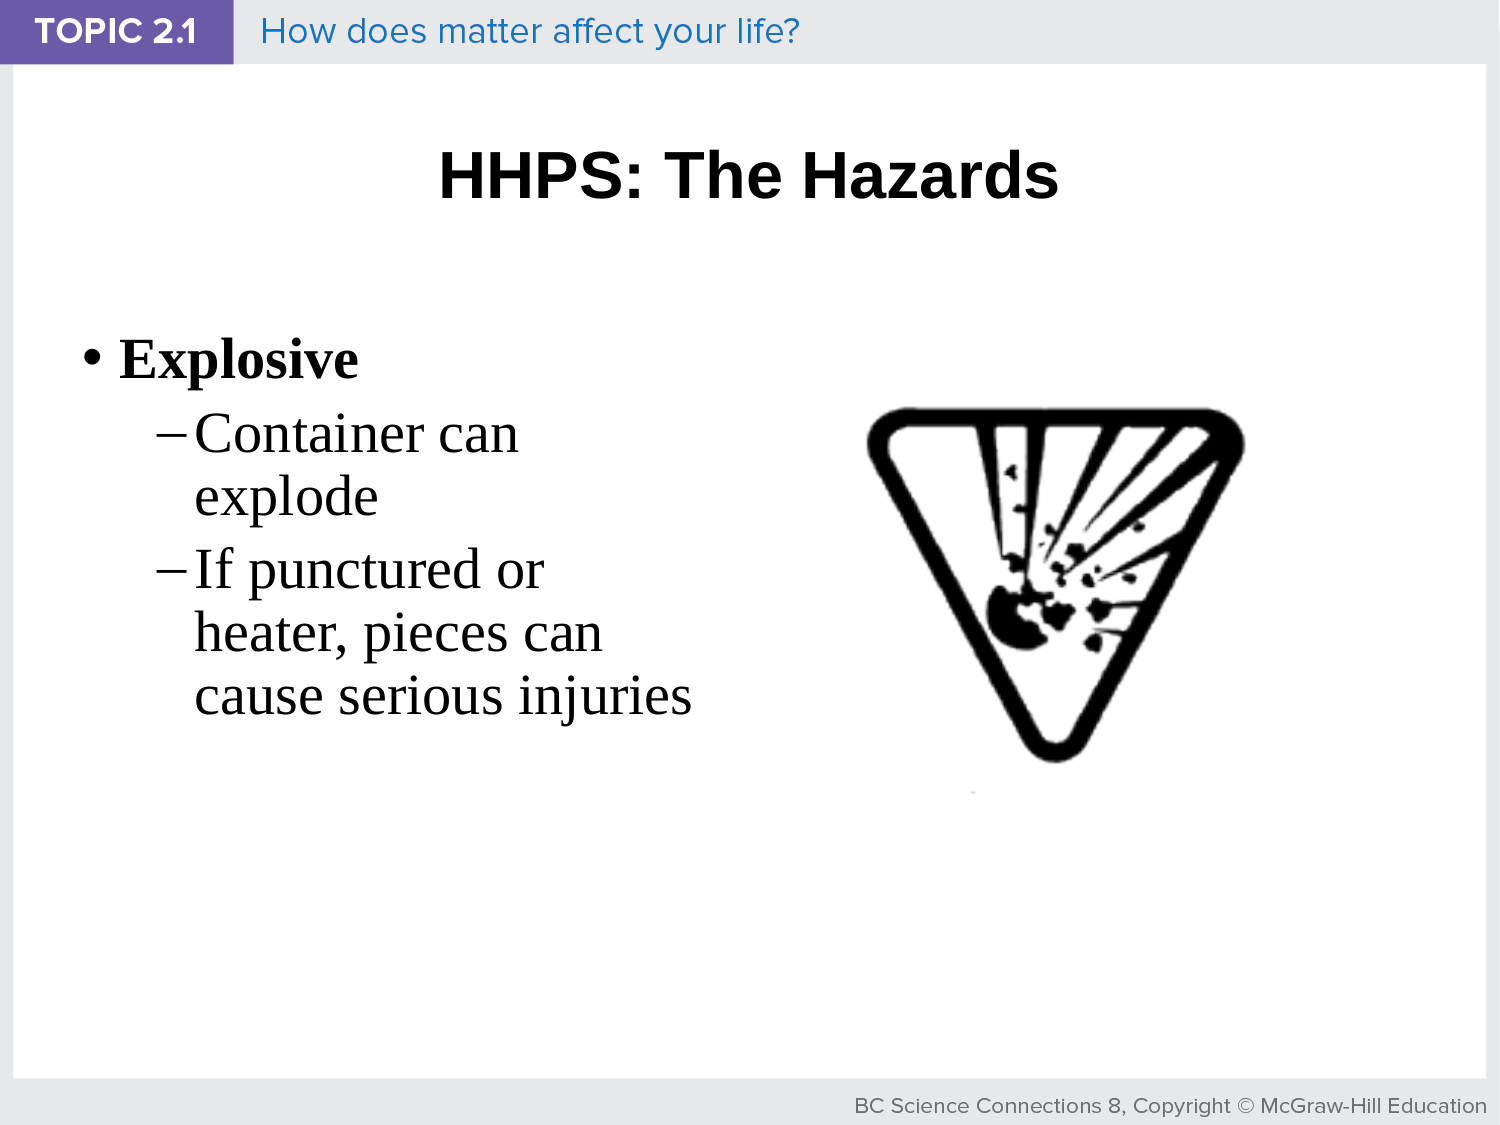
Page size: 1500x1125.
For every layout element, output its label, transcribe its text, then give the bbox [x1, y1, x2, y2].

list Explosive Container can explode If punctured or heater, pieces can cause serious injuries [67, 321, 723, 1017]
picture [0, 0, 1500, 1125]
title HHPS: The Hazards [103, 76, 1397, 278]
